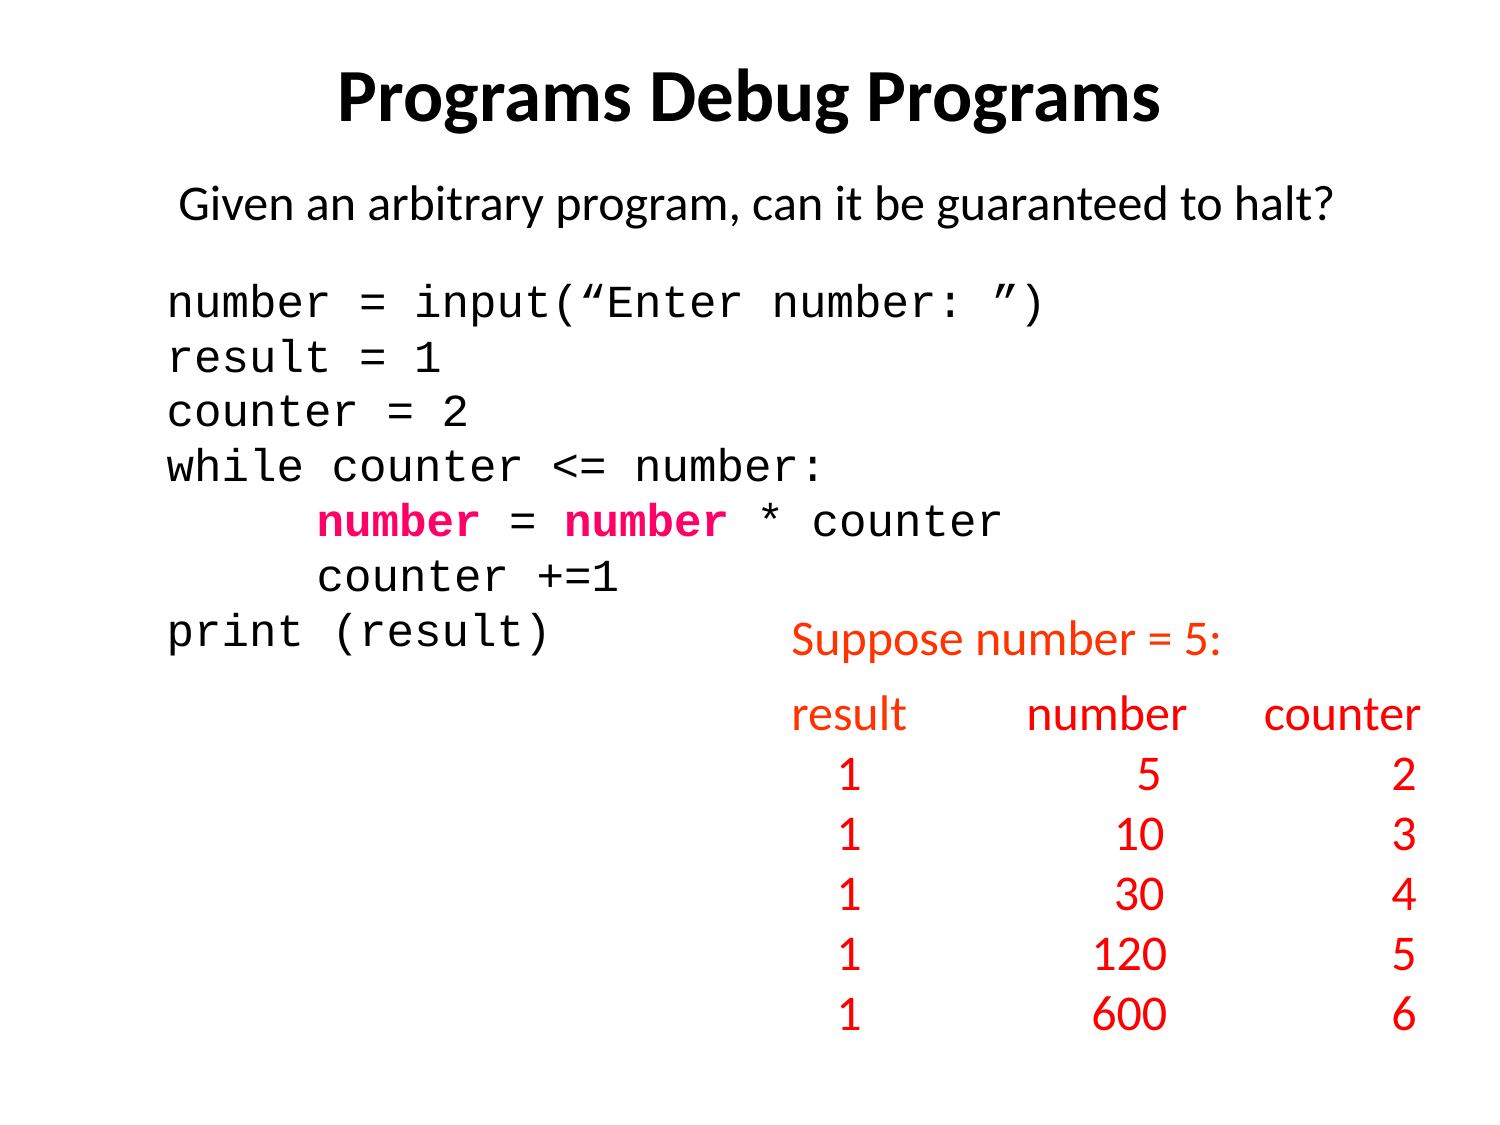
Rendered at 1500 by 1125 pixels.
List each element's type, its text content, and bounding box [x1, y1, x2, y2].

text_box number = input(“Enter number: ”) result = 1 counter = 2 while counter <= number: number = number * counter counter +=1 print (result) [151, 263, 1425, 664]
title Programs Debug Programs [37, 45, 1463, 138]
text_box Given an arbitrary program, can it be guaranteed to halt? [163, 162, 1352, 238]
text_box Suppose number = 5: result number counter 1 5 2 1 10 3 1 30 4 1 120 5 1 600 6 [776, 597, 1500, 1048]
